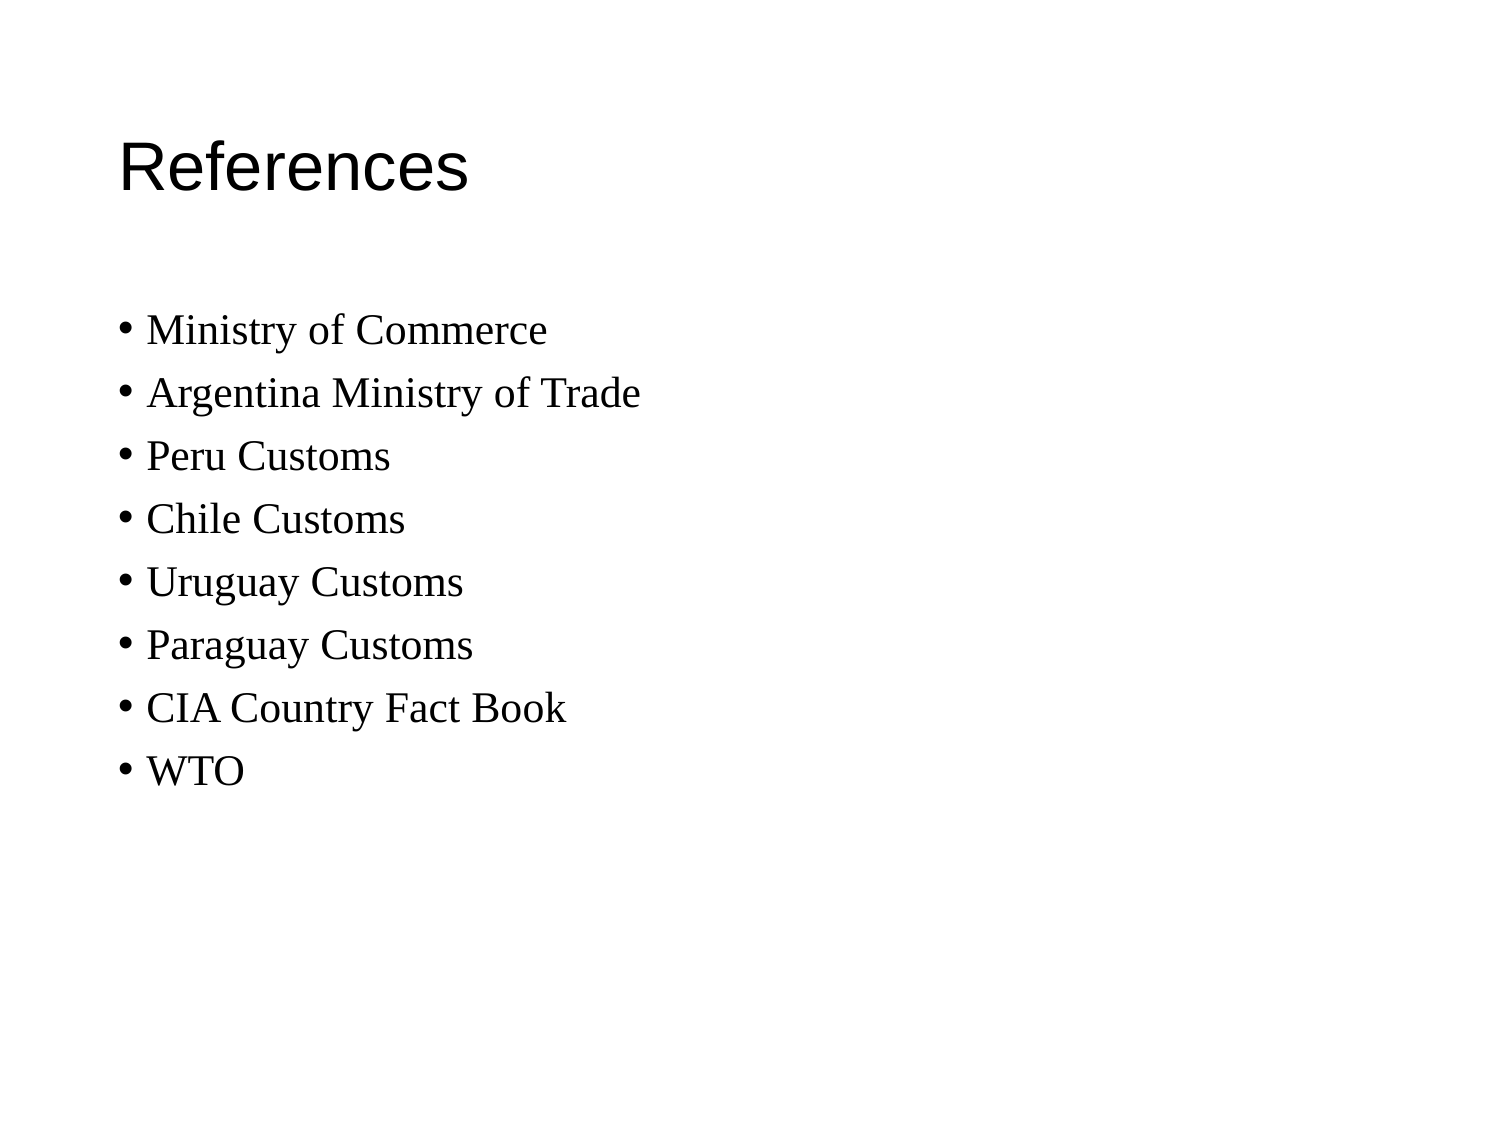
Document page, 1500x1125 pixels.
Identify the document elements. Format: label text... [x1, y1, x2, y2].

title References [103, 59, 1397, 278]
list Ministry of Commerce Argentina Ministry of Trade Peru Customs Chile Customs Uruguay Customs Paraguay Customs CIA Country Fact Book WTO [103, 299, 1397, 1014]
